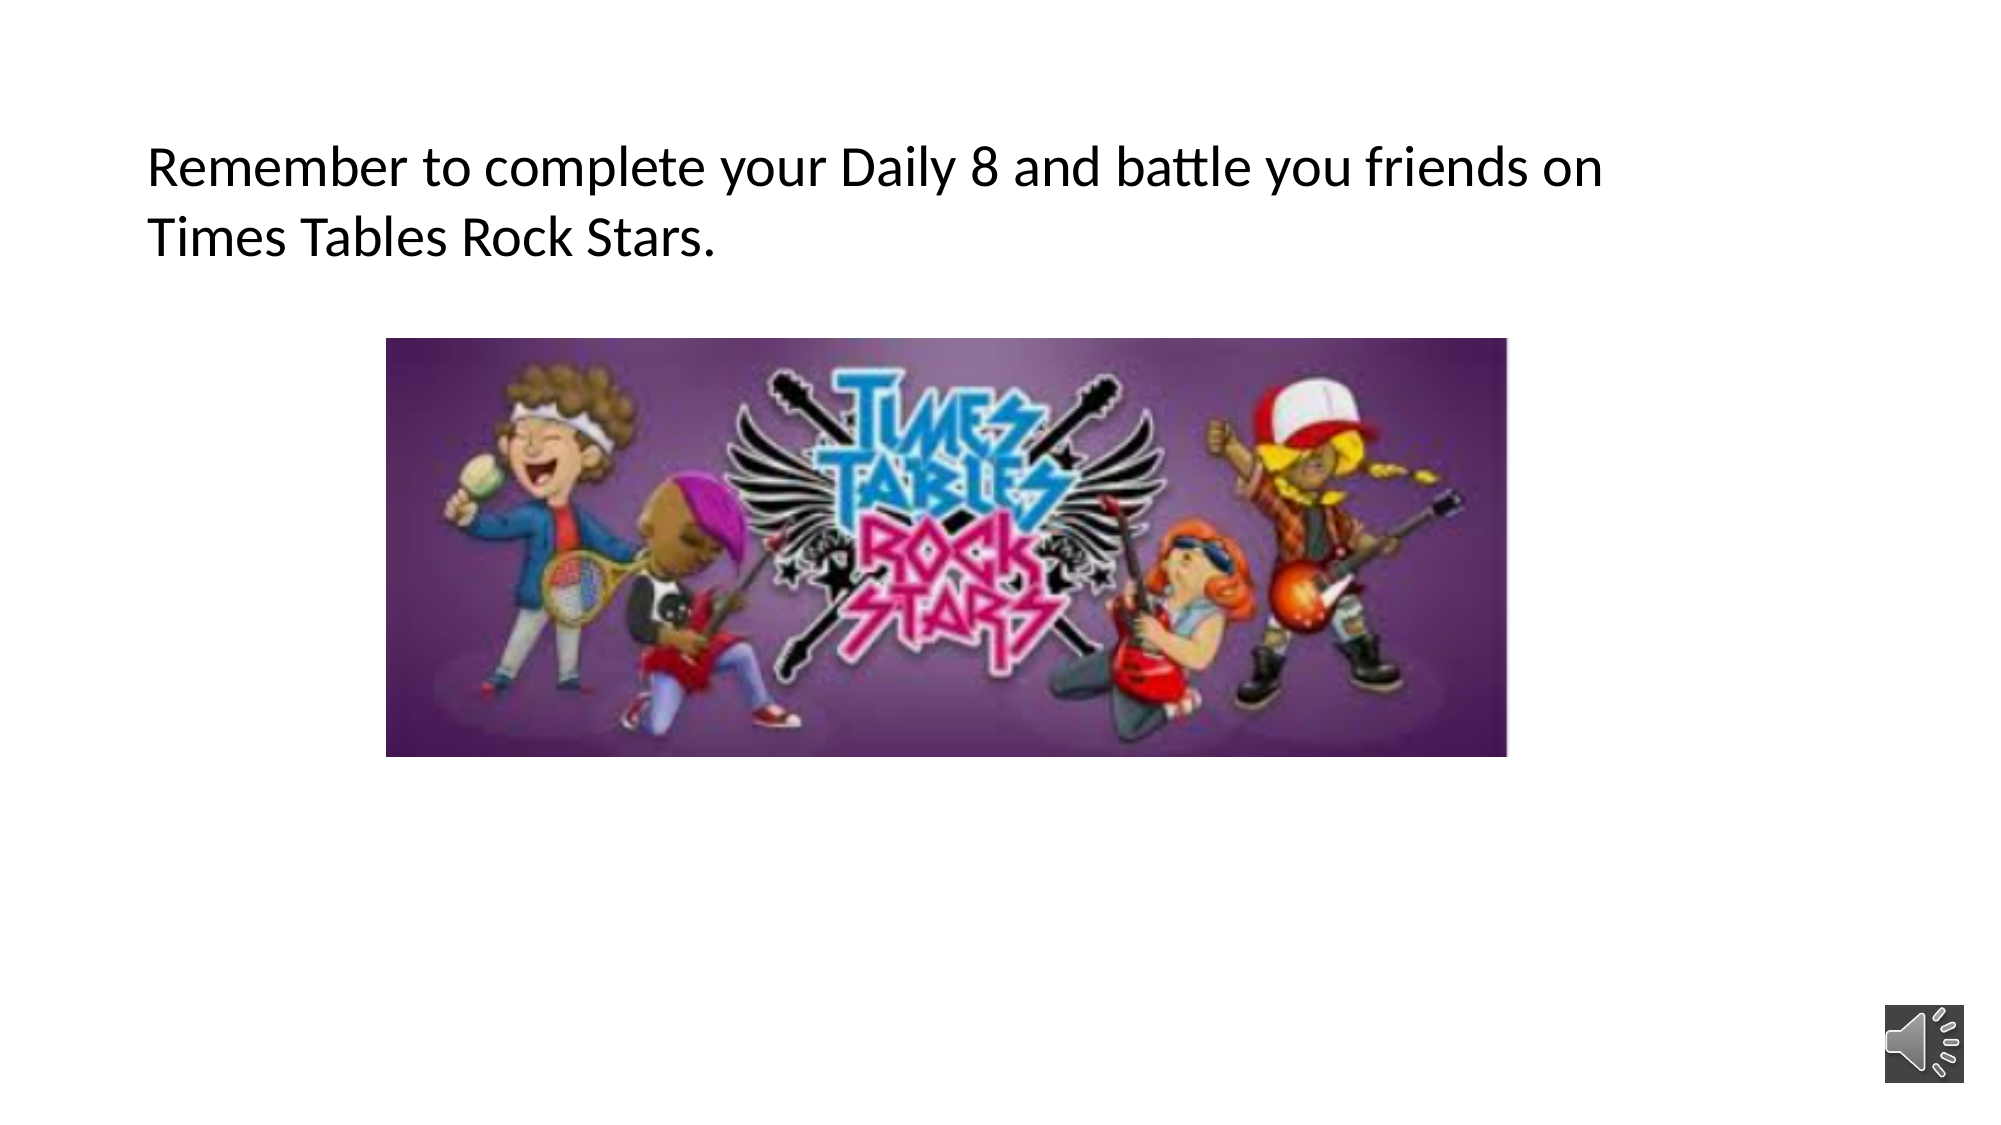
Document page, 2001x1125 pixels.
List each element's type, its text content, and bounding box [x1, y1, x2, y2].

text_box Remember to complete your Daily 8 and battle you friends on Times Tables Rock Stars. [132, 121, 1658, 276]
picture [1884, 1004, 1965, 1085]
picture [386, 338, 1510, 757]
